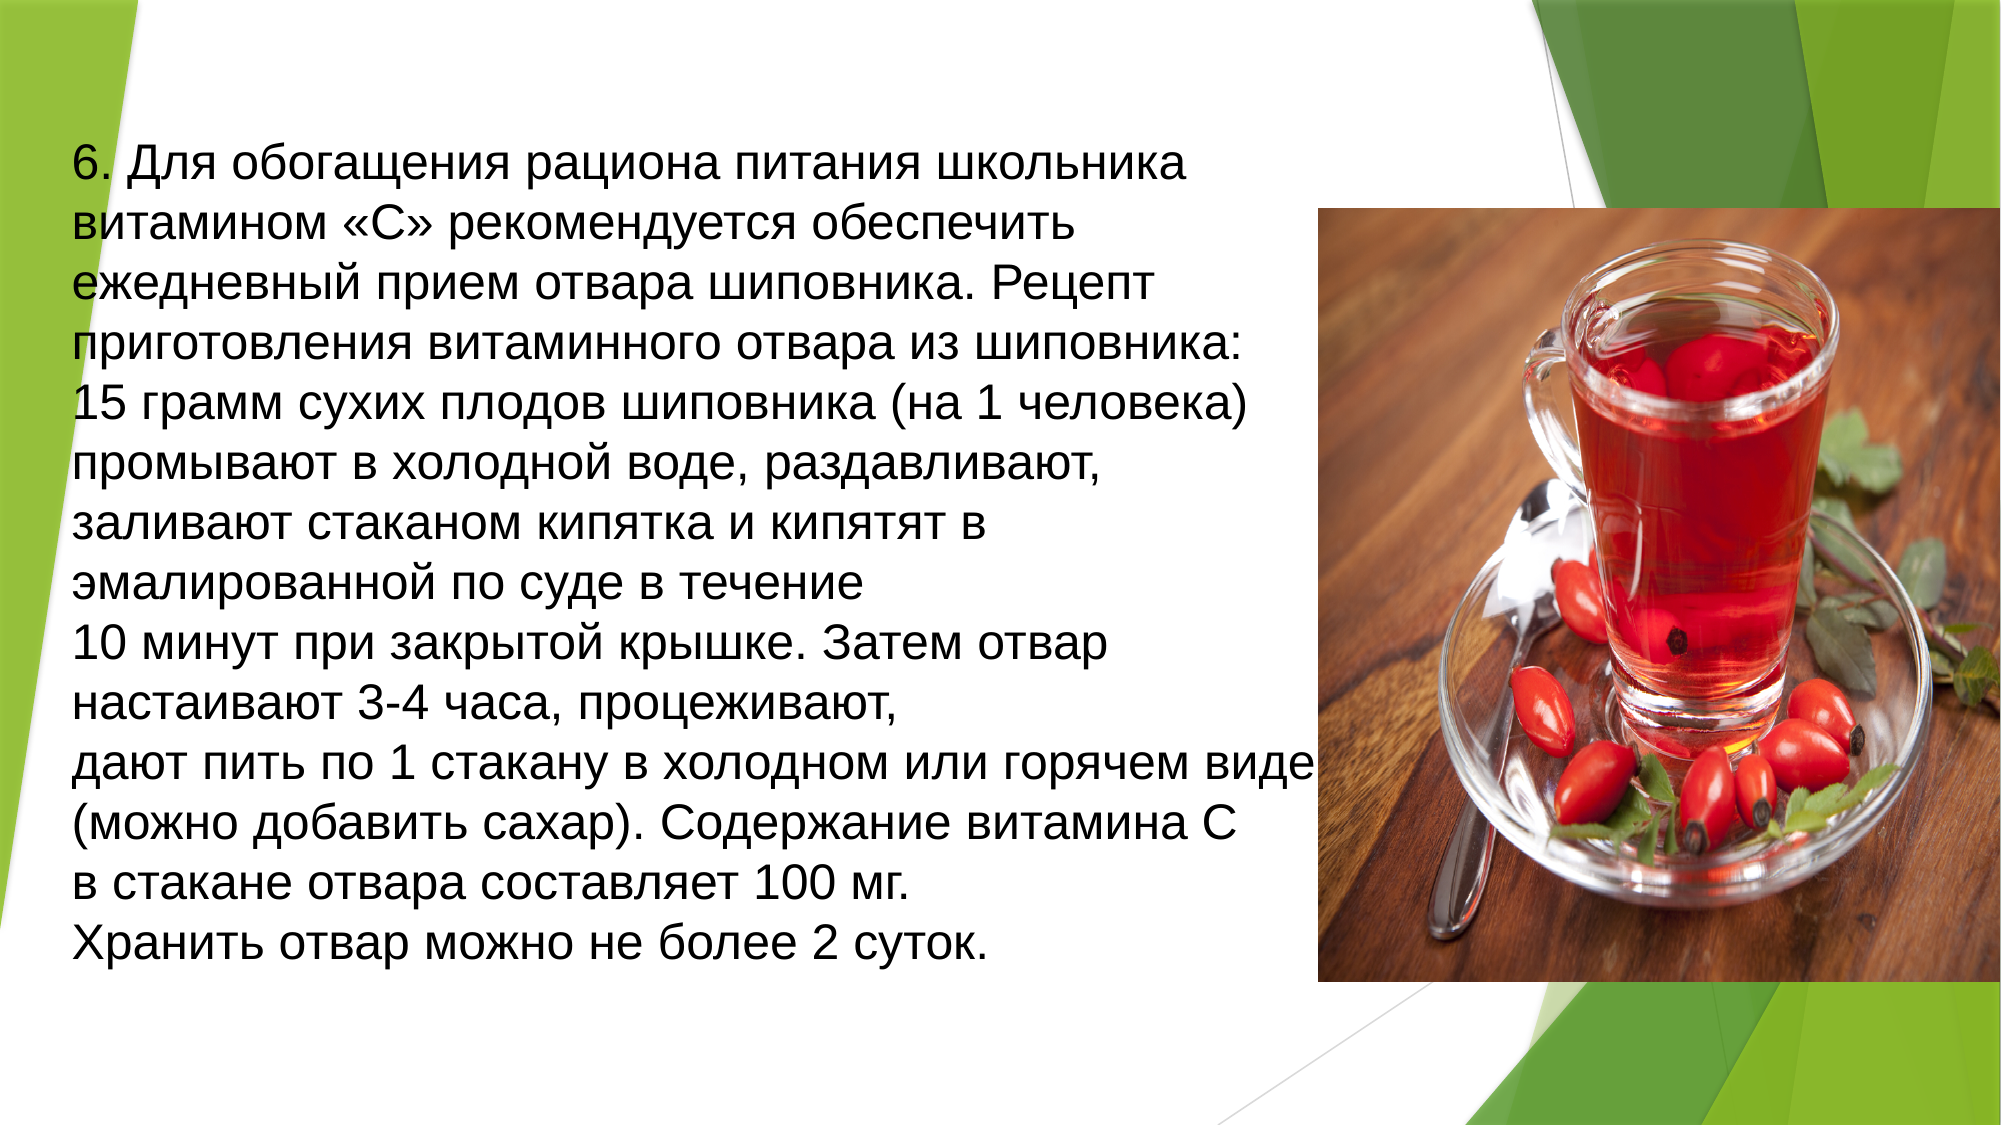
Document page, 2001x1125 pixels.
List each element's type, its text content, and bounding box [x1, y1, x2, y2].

picture [1317, 208, 2000, 982]
subtitle 6. Для обогащения рациона питания школьника витамином «С» рекомендуется обеспечить ежедневный прием отвара шиповника. Рецепт приготовления витаминного отвара из шиповника: 15 грамм сухих плодов шиповника (на 1 человека) промывают в холодной воде, раздавливают, заливают стаканом кипятка и кипятят в эмалированной по суде в течение 10 минут при закрытой крышке. Затем отвар настаивают 3-4 часа, процеживают, дают пить по 1 стакану в холодном или горячем виде (можно добавить сахар). Содержание витамина С в стакане отвара составляет 100 мг. Хранить отвар можно не более 2 суток. [56, 121, 1338, 977]
